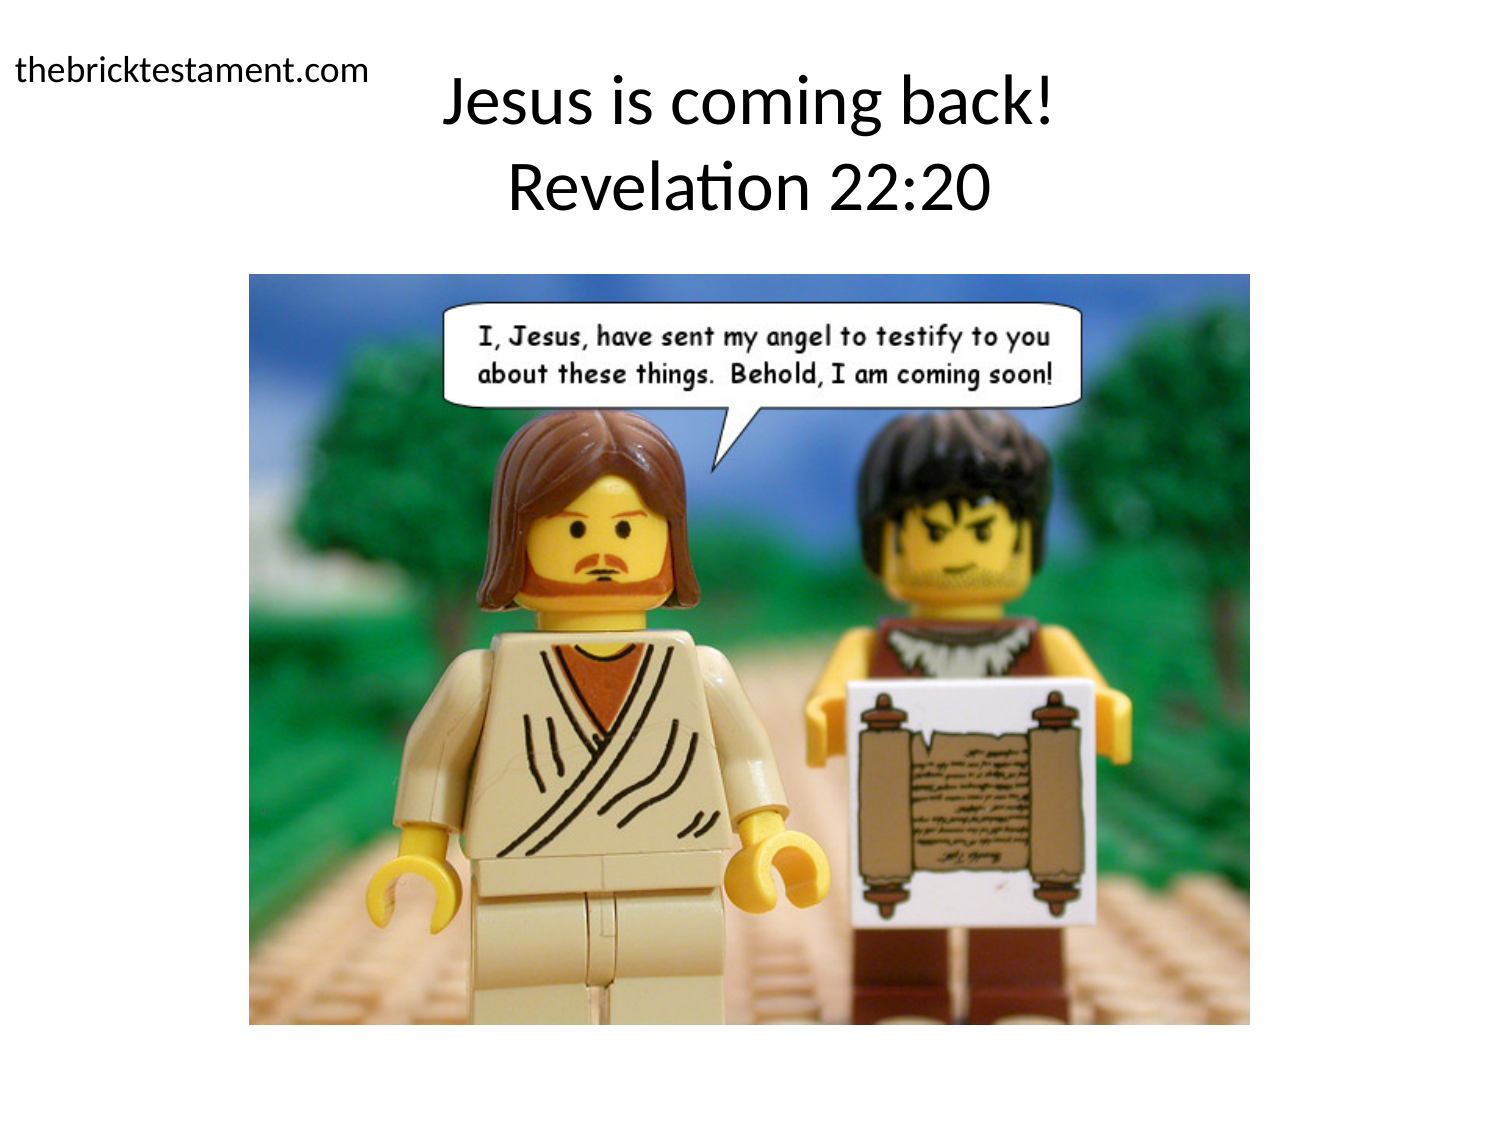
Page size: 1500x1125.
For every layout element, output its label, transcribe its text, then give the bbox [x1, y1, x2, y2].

text_box thebricktestament.com [0, 37, 400, 98]
picture [249, 274, 1251, 1026]
title Jesus is coming back! Revelation 22:20 [75, 45, 1425, 233]
